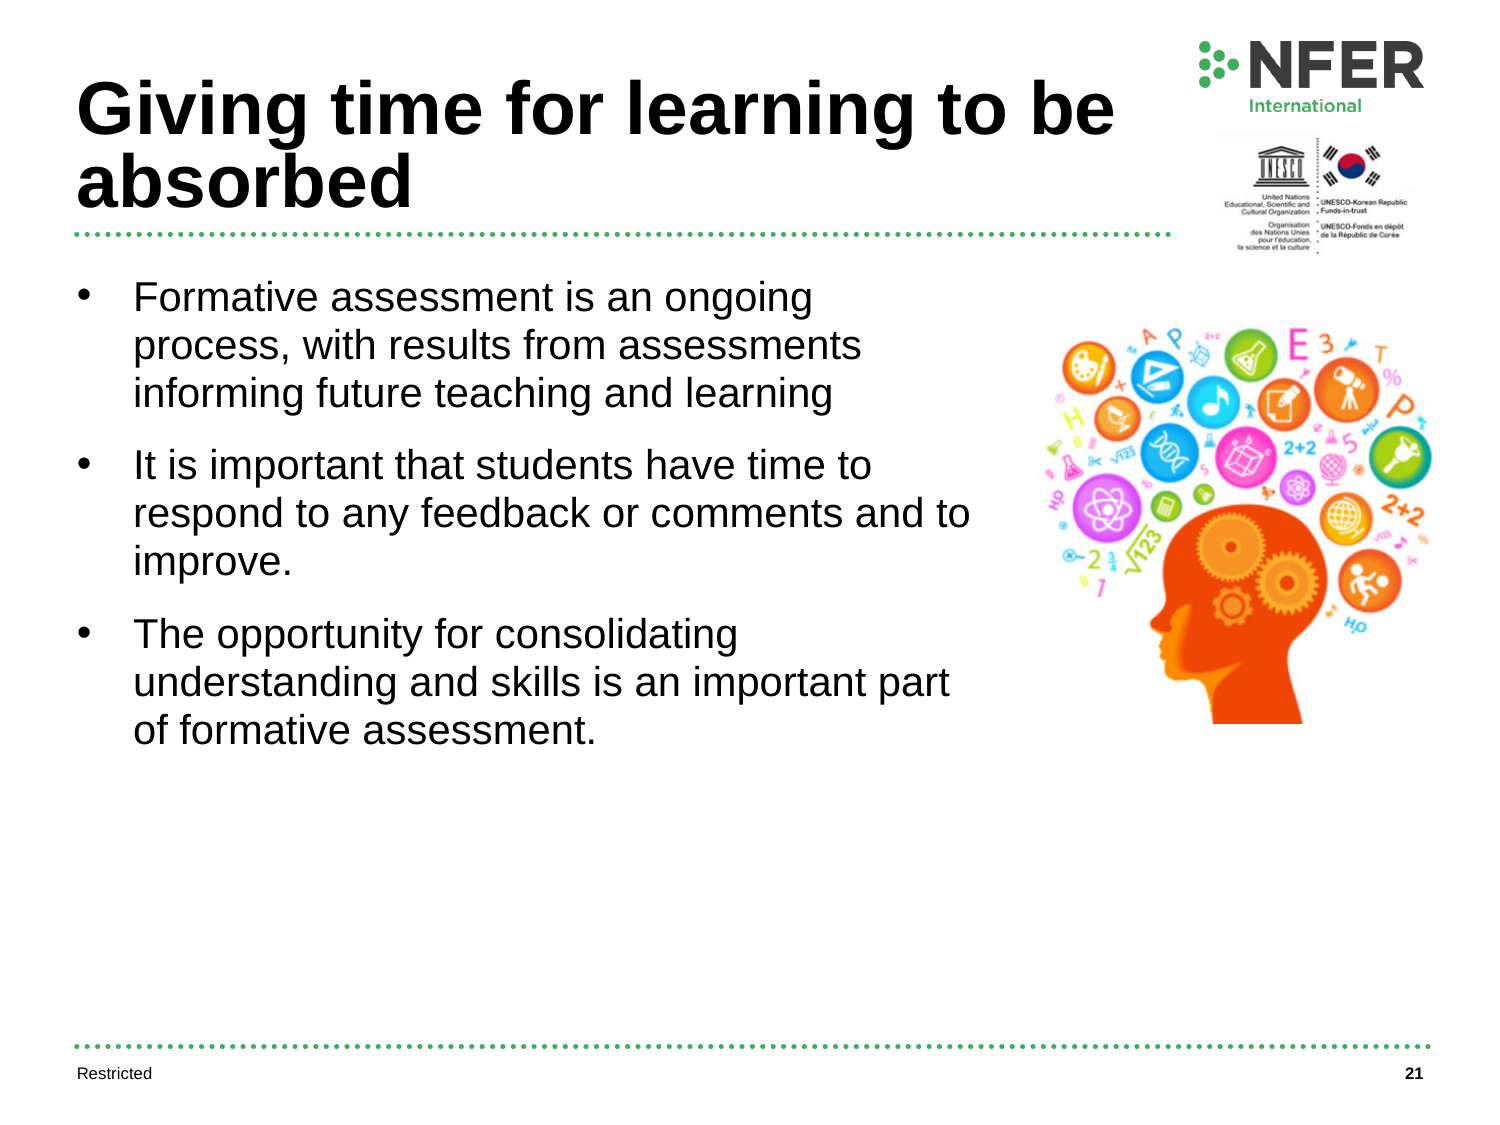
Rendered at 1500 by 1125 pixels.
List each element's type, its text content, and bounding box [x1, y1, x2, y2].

slide_number 21 [1340, 1062, 1424, 1105]
picture [1028, 313, 1459, 724]
picture [1199, 41, 1424, 112]
title Giving time for learning to be absorbed [76, 76, 1171, 225]
picture [1207, 131, 1416, 263]
list Formative assessment is an ongoing process, with results from assessments informing future teaching and learning It is important that students have time to respond to any feedback or comments and to improve. The opportunity for consolidating understanding and skills is an important part of formative assessment. [76, 271, 977, 998]
footer Restricted [76, 1062, 977, 1105]
